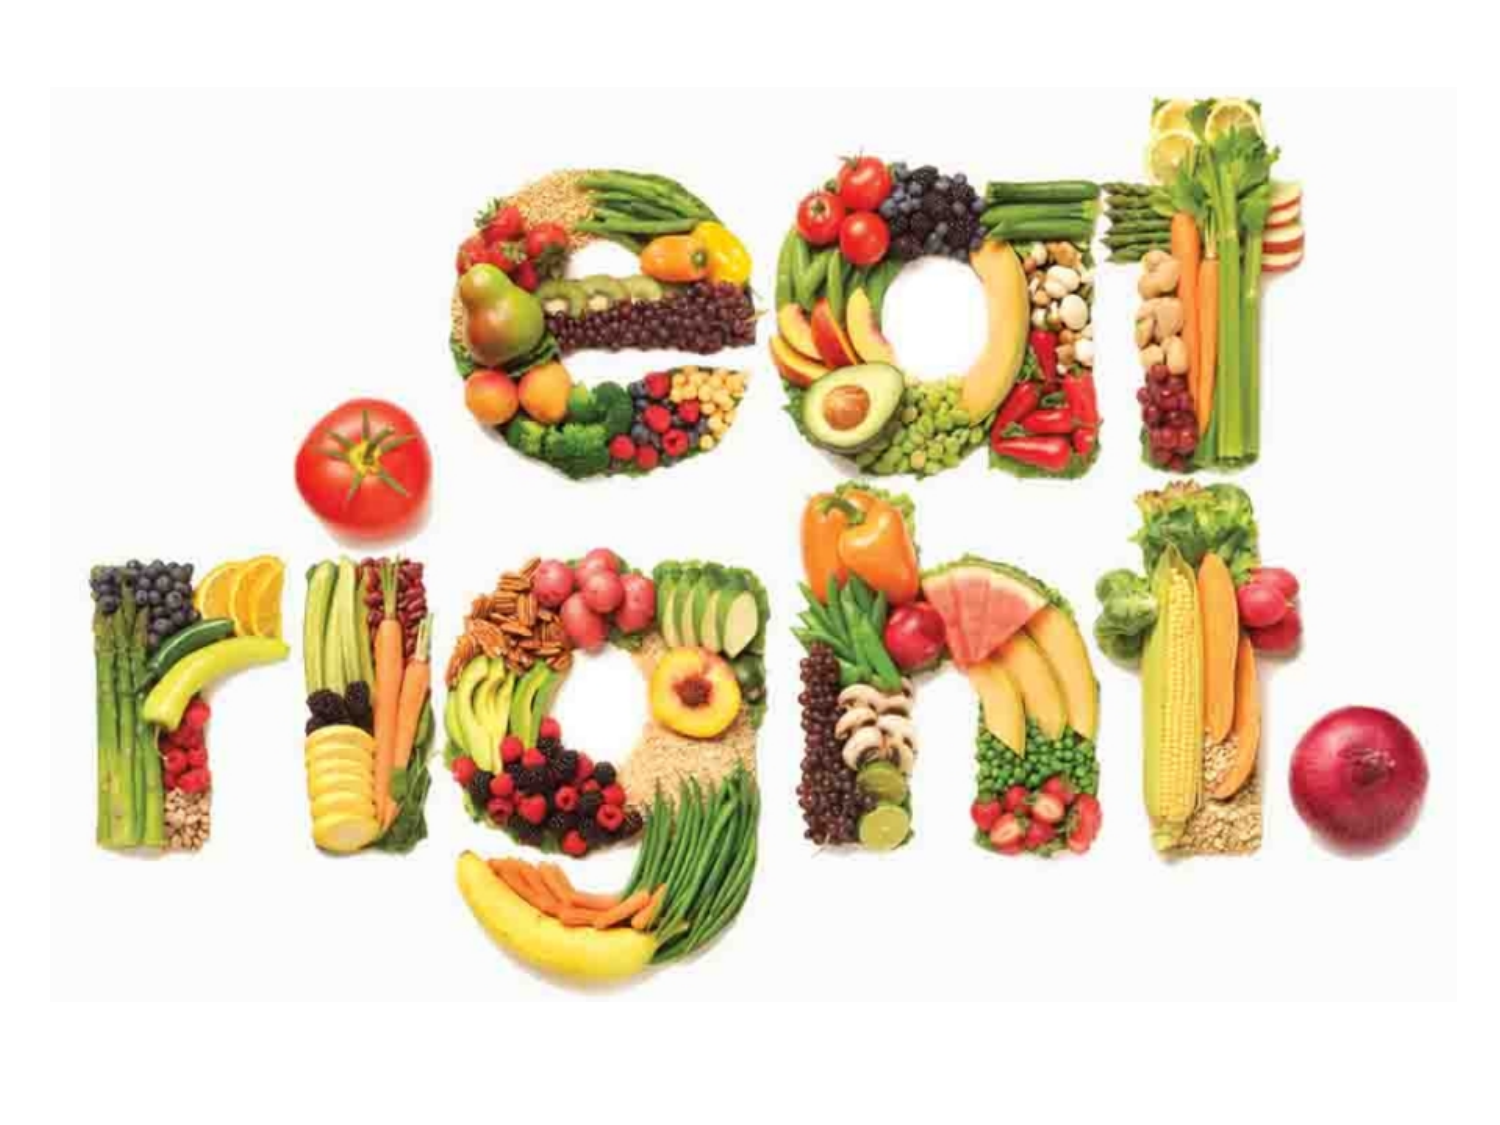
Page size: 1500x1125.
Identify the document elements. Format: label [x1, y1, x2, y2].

picture [49, 87, 1457, 1002]
